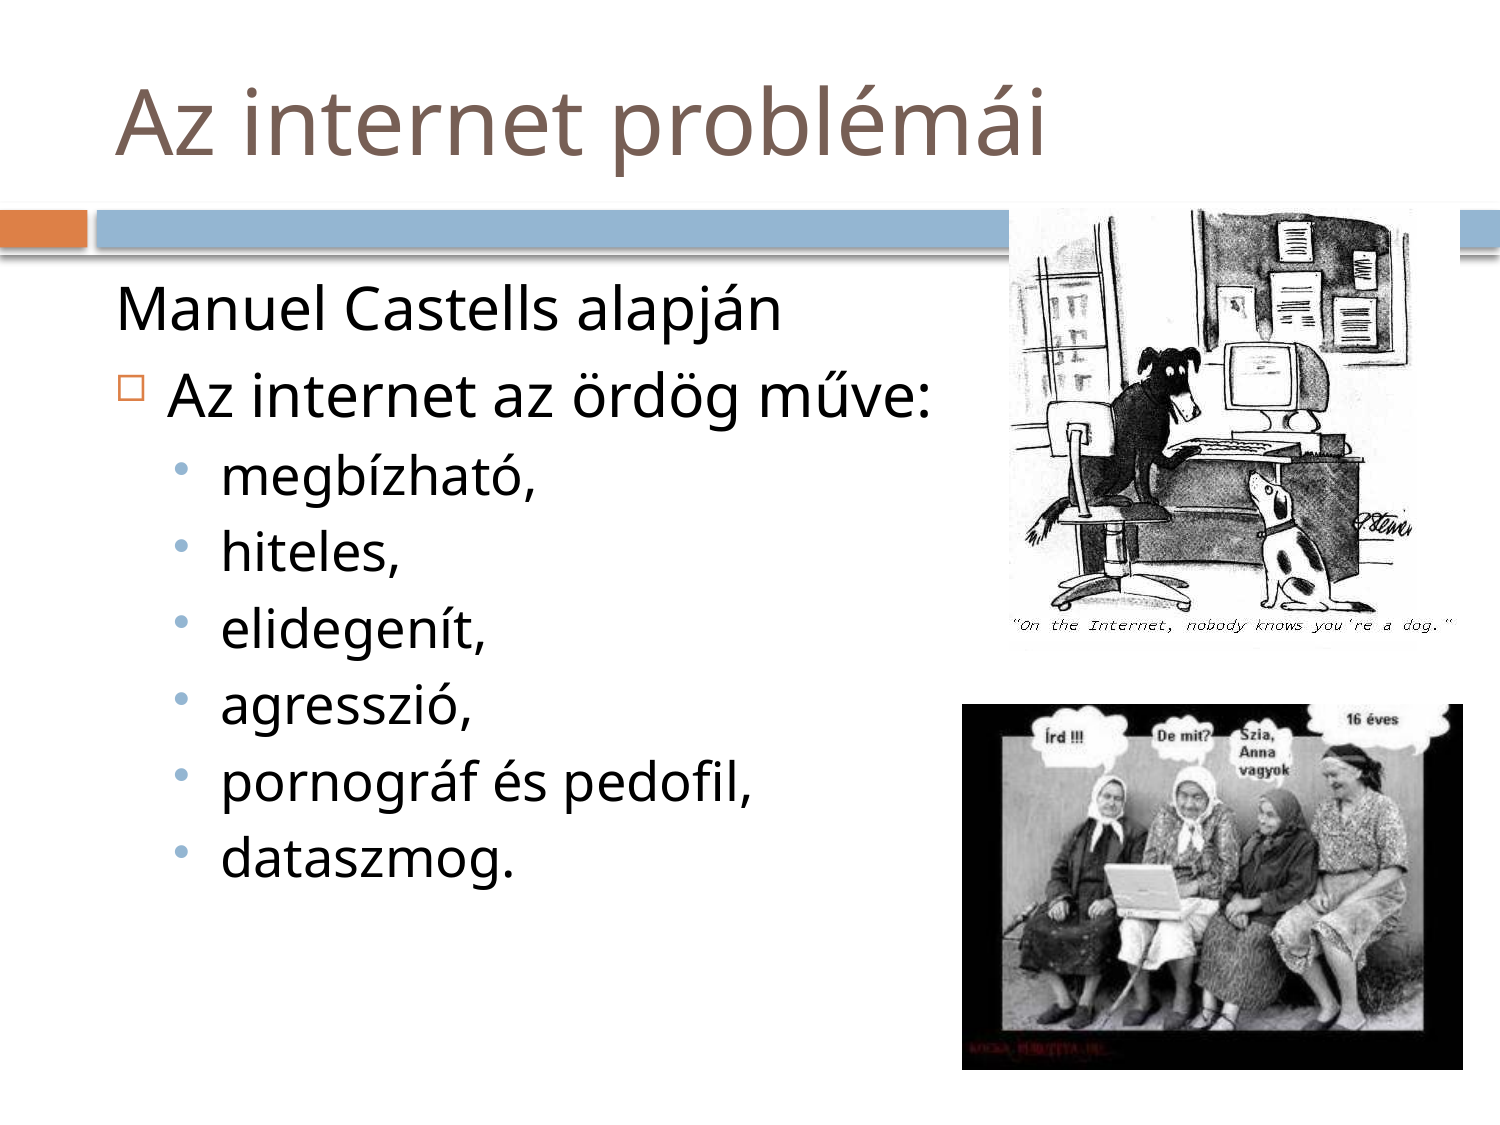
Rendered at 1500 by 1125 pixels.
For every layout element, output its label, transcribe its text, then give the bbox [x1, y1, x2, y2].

list Manuel Castells alapján Az internet az ördög műve: megbízható, hiteles, elidegenít, agresszió, pornográf és pedofil, dataszmog. [100, 262, 1438, 1000]
title Az internet problémái [100, 37, 1438, 200]
picture [962, 703, 1463, 1071]
picture [1009, 207, 1461, 651]
